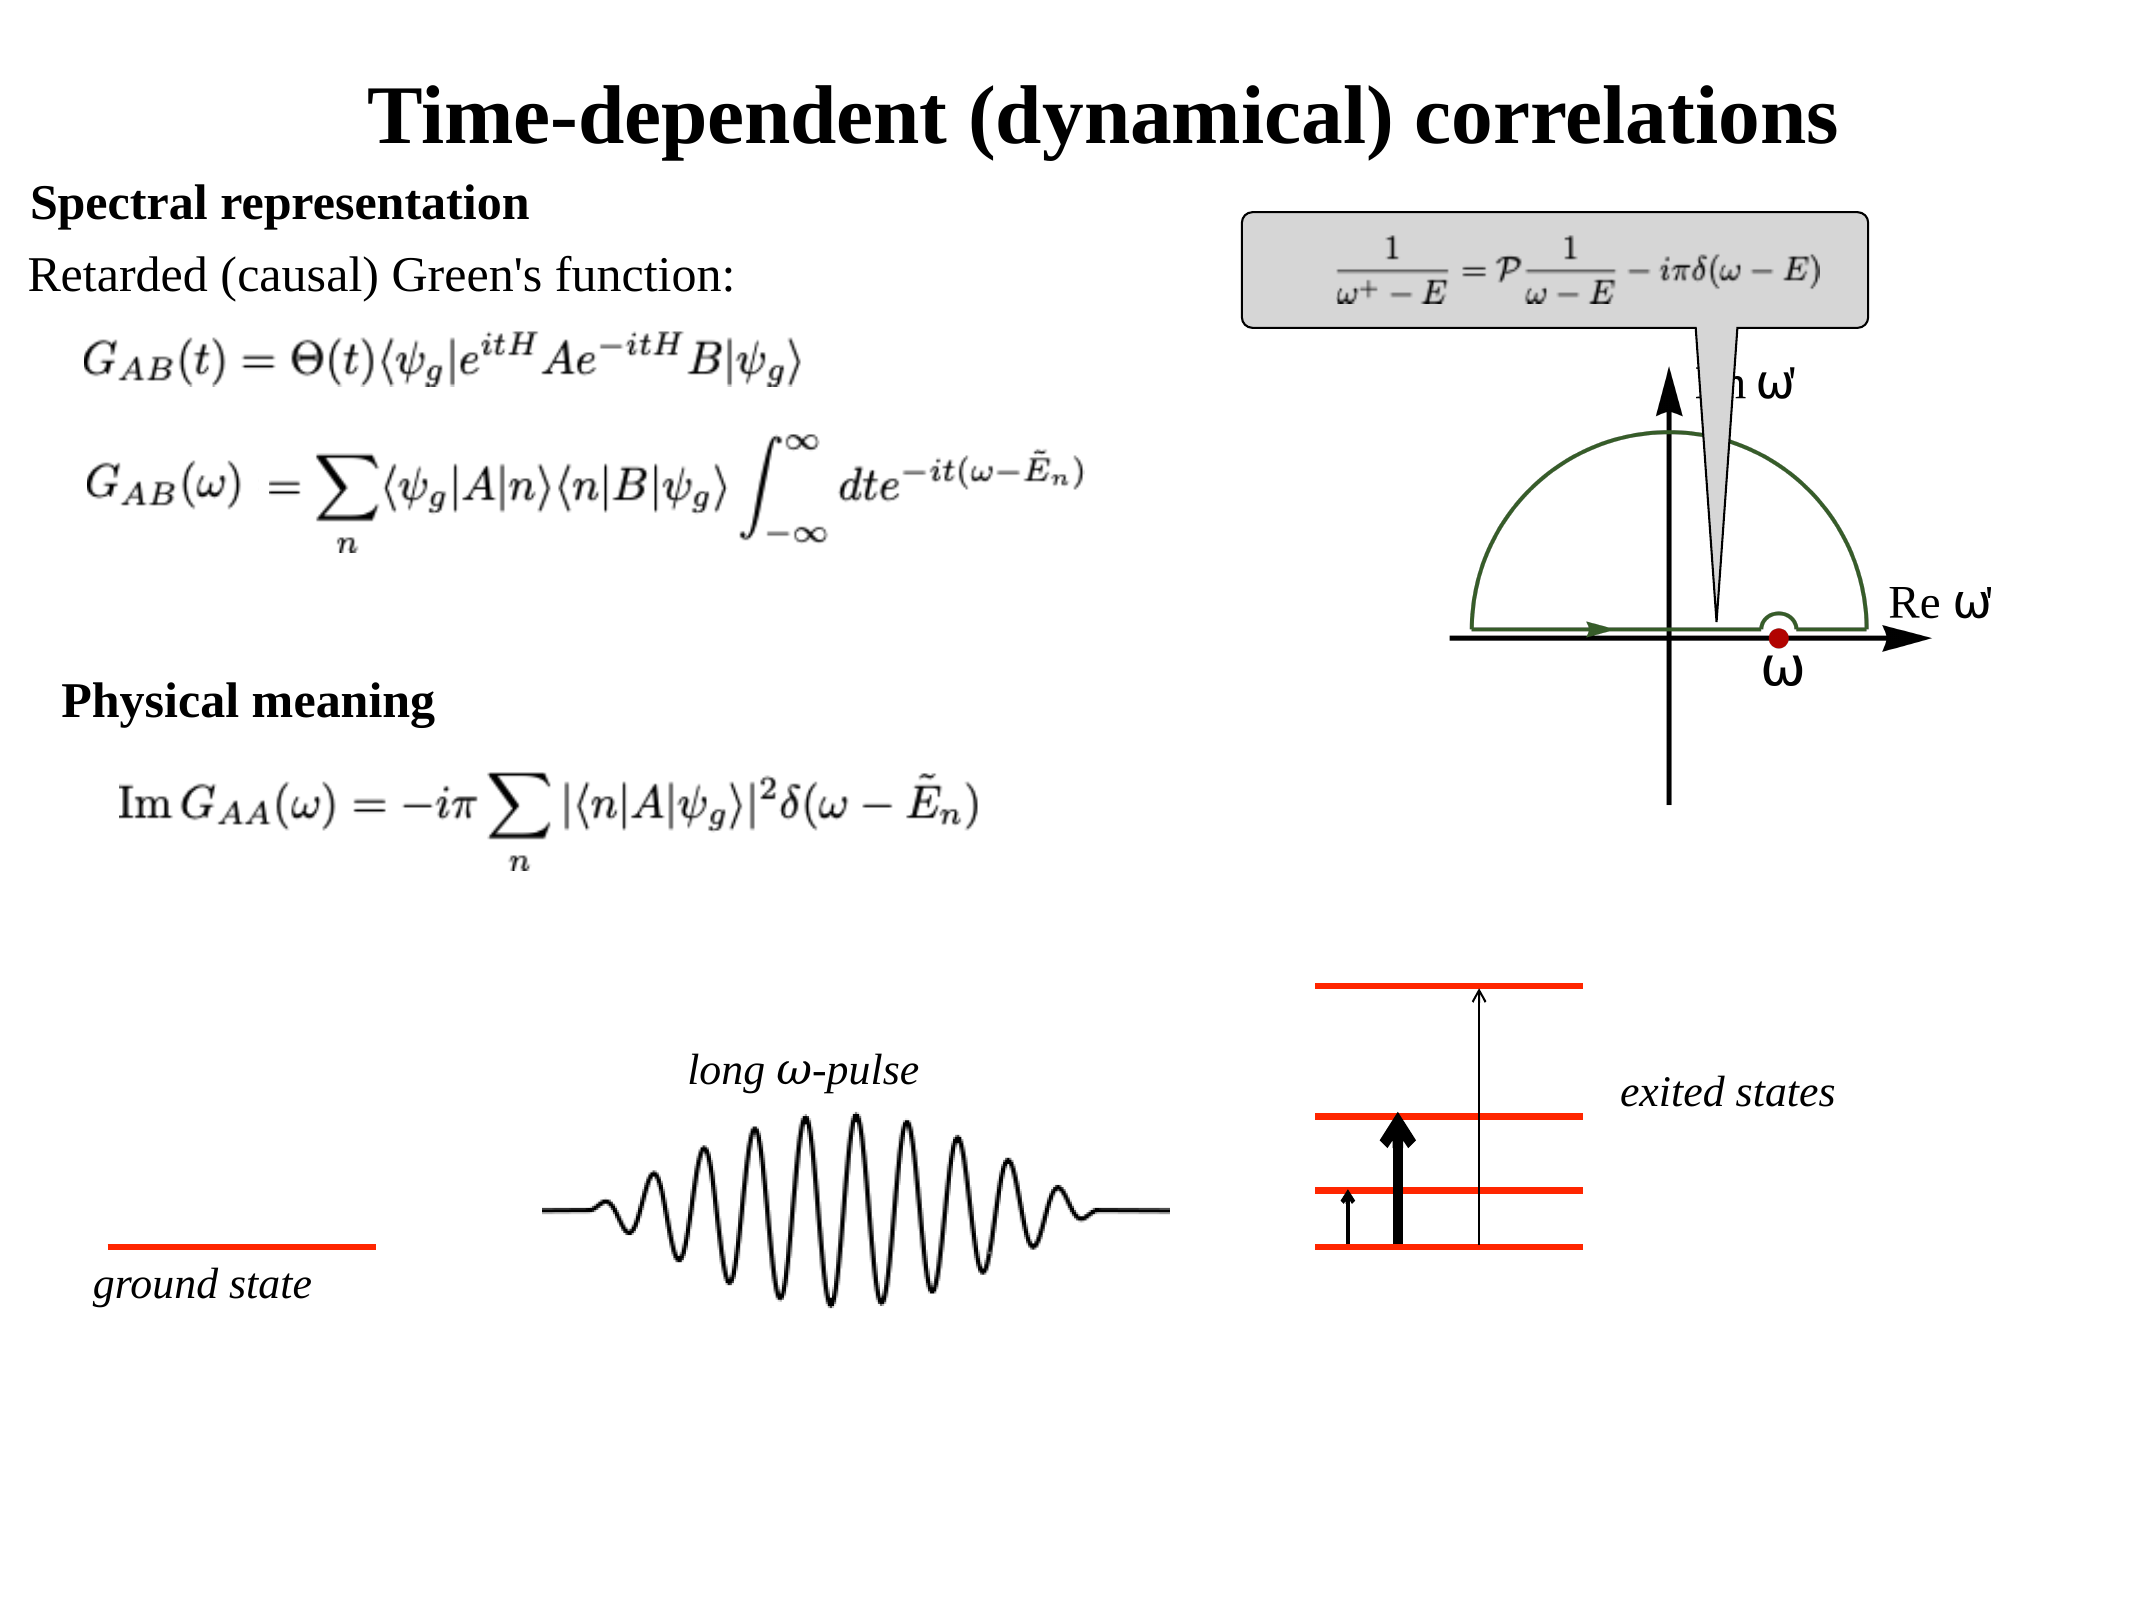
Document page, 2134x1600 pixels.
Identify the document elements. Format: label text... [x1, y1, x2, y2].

picture [269, 433, 1085, 553]
picture [86, 430, 259, 539]
text_box Physical meaning [53, 659, 523, 736]
picture [118, 772, 980, 871]
text_box [1340, 1189, 1356, 1245]
text_box Retarded (causal) Green's function: [19, 233, 824, 310]
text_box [1241, 211, 1991, 807]
text_box exited states [1611, 1054, 1923, 1124]
title Time-dependent (dynamical) correlations [143, 43, 2065, 177]
picture [83, 330, 804, 387]
text_box long 𝜔-pulse [678, 1032, 1007, 1090]
text_box Spectral representation [21, 161, 617, 233]
text_box [1471, 988, 1487, 1245]
picture [542, 1090, 1170, 1354]
text_box ground state [84, 1245, 400, 1315]
